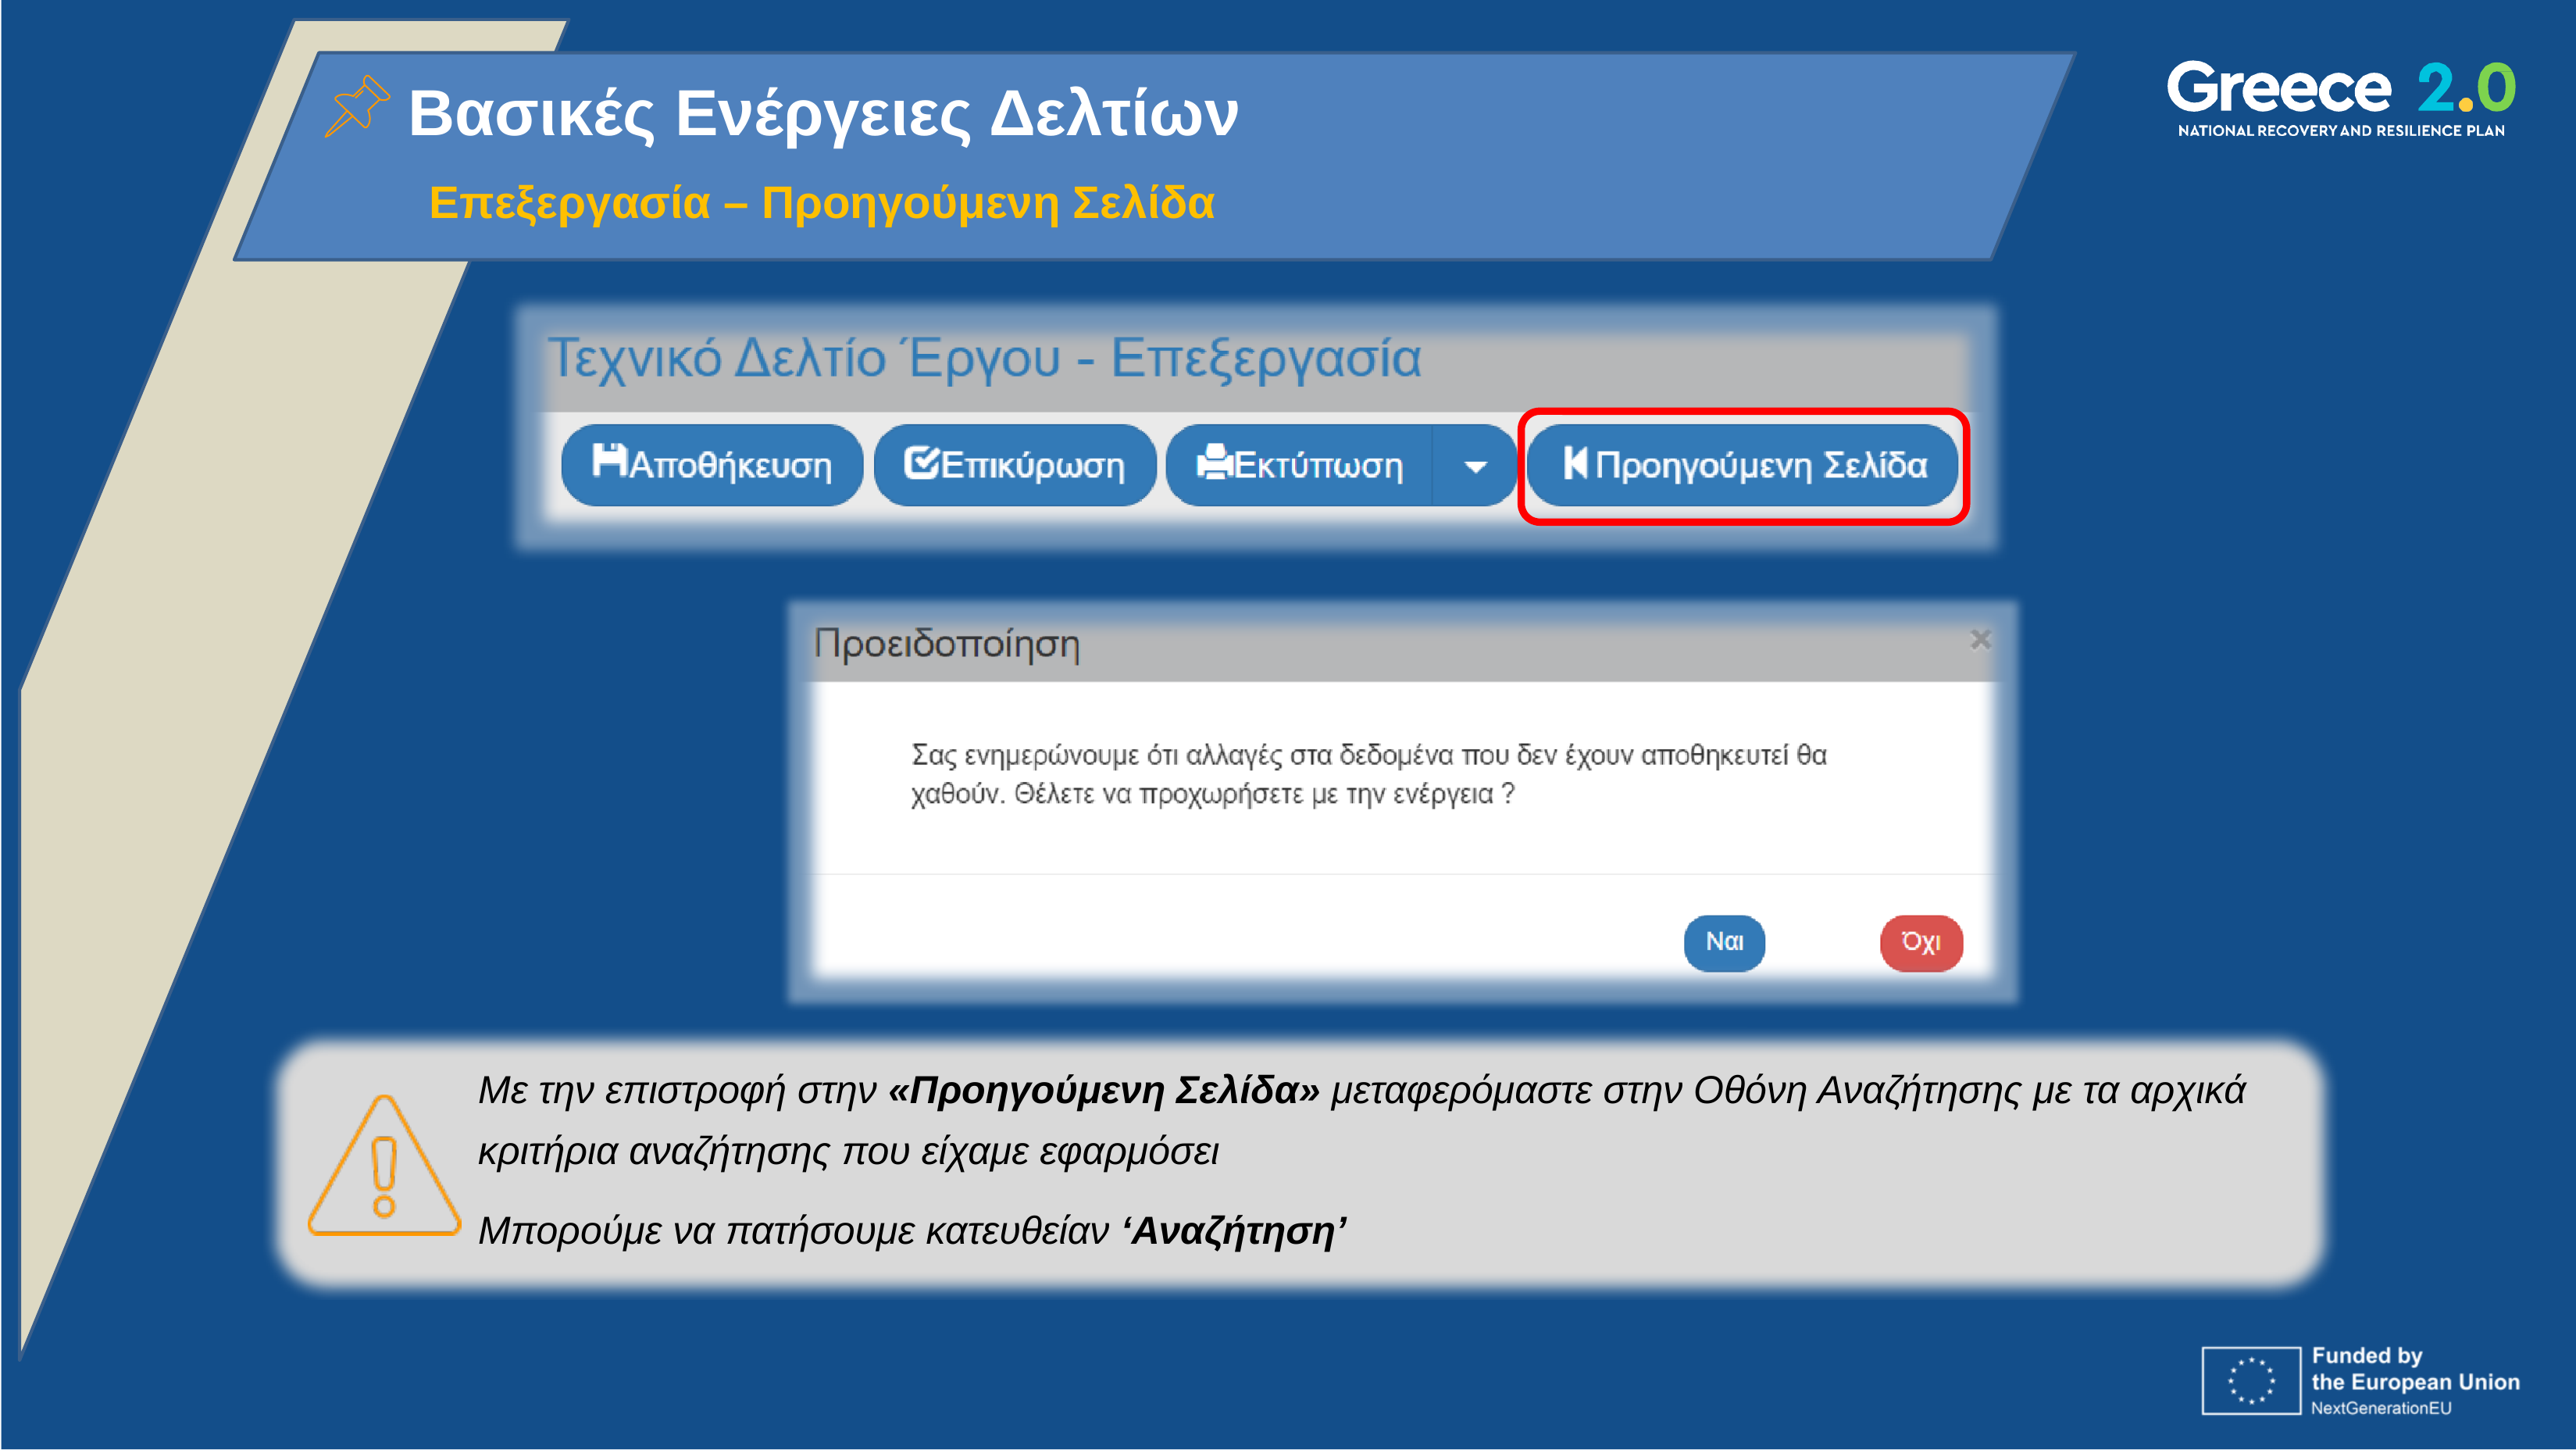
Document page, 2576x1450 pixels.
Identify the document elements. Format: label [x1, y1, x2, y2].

picture [2189, 1337, 2531, 1431]
picture [2179, 125, 2504, 136]
text_box [528, 317, 2009, 995]
text_box [325, 64, 1763, 155]
text_box [262, 1026, 2338, 1300]
text_box [19, 19, 2076, 1361]
picture [2459, 98, 2473, 112]
